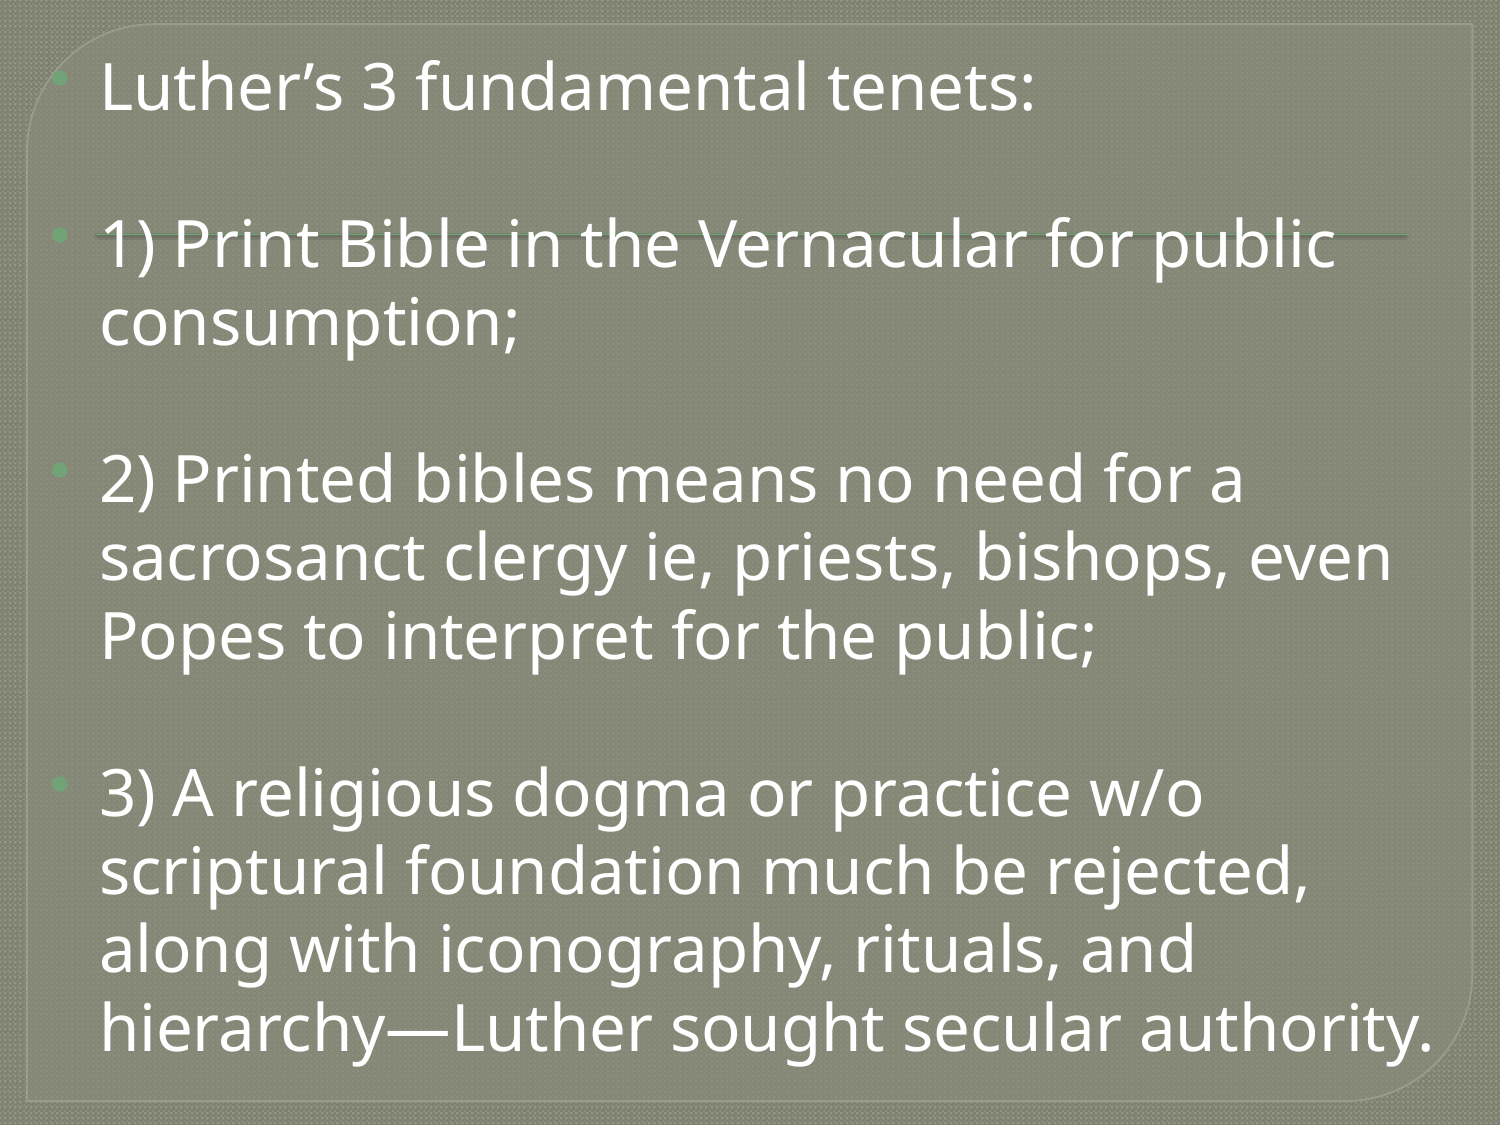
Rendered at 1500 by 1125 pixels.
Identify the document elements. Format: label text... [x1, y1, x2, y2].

list Luther’s 3 fundamental tenets: 1) Print Bible in the Vernacular for public consumption; 2) Printed bibles means no need for a sacrosanct clergy ie, priests, bishops, even Popes to interpret for the public; 3) A religious dogma or practice w/o scriptural foundation much be rejected, along with iconography, rituals, and hierarchy—Luther sought secular authority. [37, 37, 1463, 1088]
